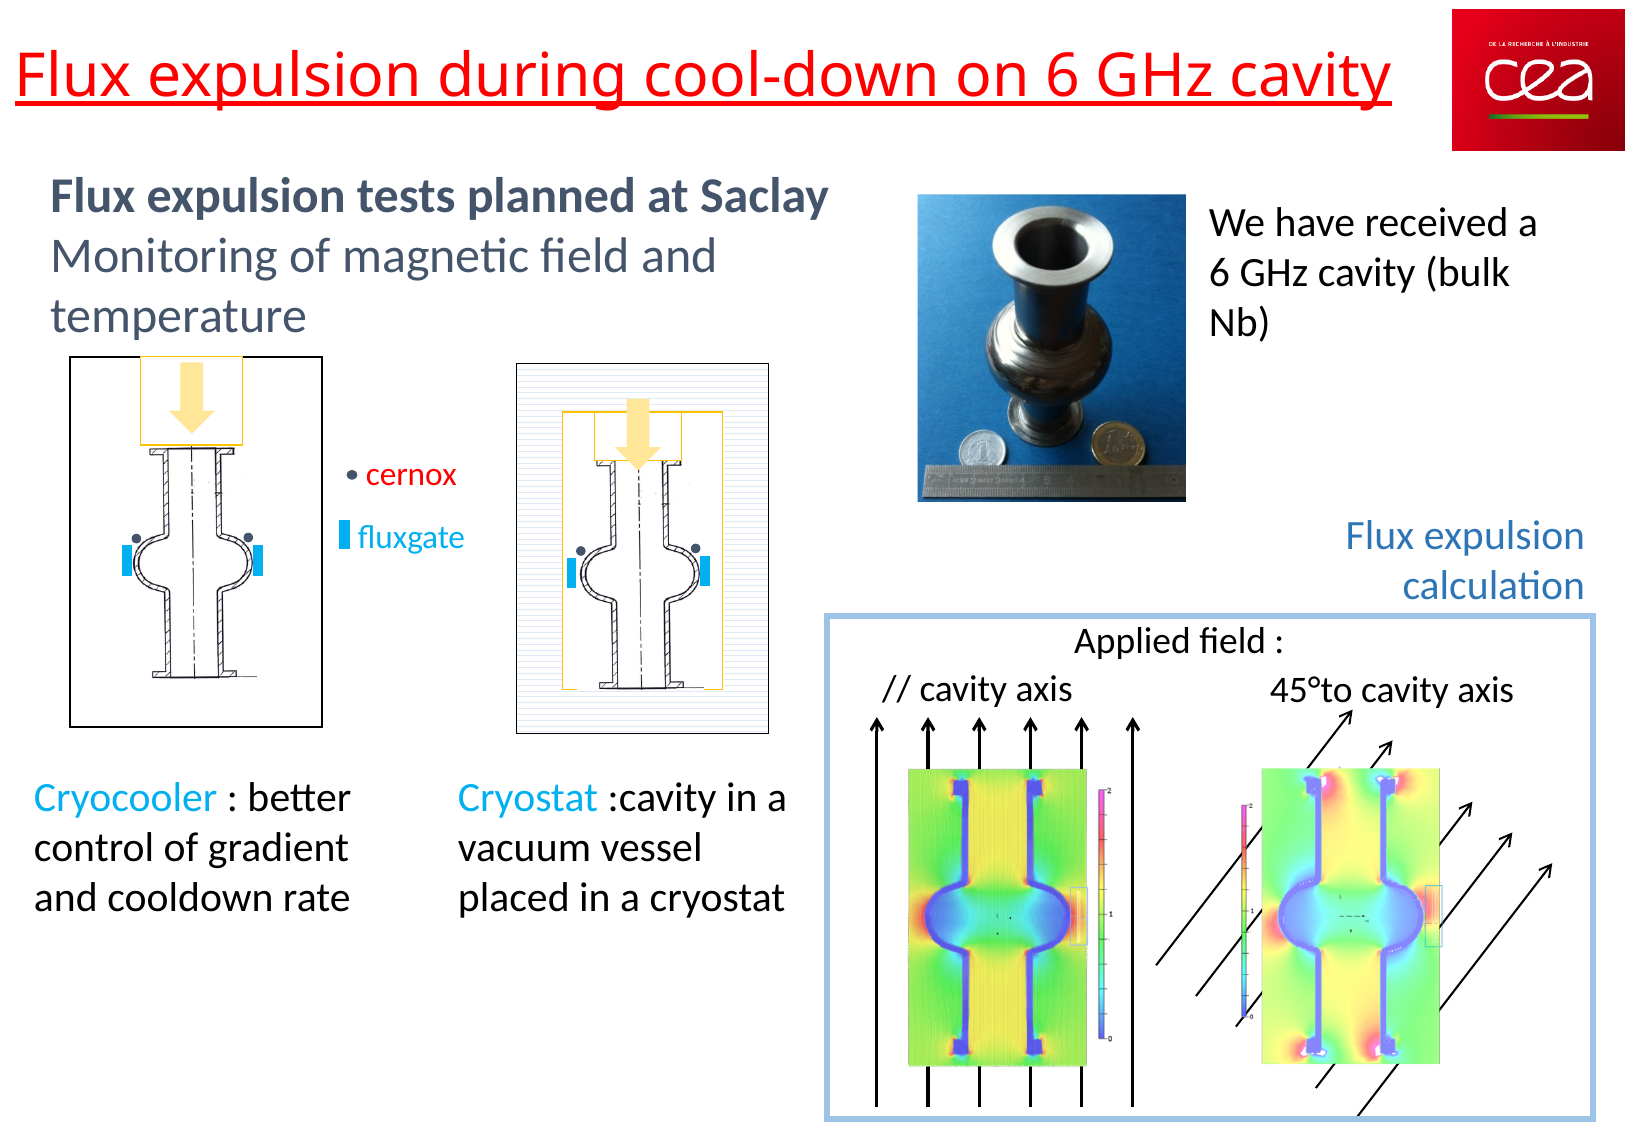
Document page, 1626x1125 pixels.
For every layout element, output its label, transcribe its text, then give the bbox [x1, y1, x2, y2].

text_box [346, 470, 351, 480]
text_box [704, 556, 710, 586]
text_box Cryostat :cavity in a vacuum vessel placed in a cryostat [443, 762, 826, 927]
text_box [1228, 752, 1481, 803]
text_box We have received a 6 GHz cavity (bulk Nb) [1194, 187, 1555, 353]
text_box Cryocooler : better control of gradient and cooldown rate [19, 762, 414, 927]
text_box [826, 615, 1594, 1120]
text_box [561, 411, 723, 691]
text_box [69, 356, 323, 728]
text_box [257, 545, 263, 576]
text_box Flux expulsion tests planned at Saclay Monitoring of magnetic field and temperature [35, 160, 866, 350]
text_box [567, 558, 576, 588]
text_box Applied field : [1059, 608, 1309, 615]
picture [577, 453, 704, 690]
text_box [614, 398, 662, 453]
text_box [168, 362, 215, 434]
text_box Flux expulsion during cool-down on 6 GHz cavity [0, 36, 1480, 160]
picture [897, 195, 1205, 502]
text_box fluxgate [343, 508, 481, 563]
text_box [140, 356, 244, 442]
text_box [593, 411, 626, 453]
picture [1452, 9, 1625, 151]
text_box [650, 411, 683, 453]
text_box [876, 717, 1133, 810]
text_box [122, 545, 130, 576]
picture [130, 442, 257, 679]
text_box cernox [351, 444, 479, 500]
text_box [339, 520, 343, 549]
text_box Flux expulsion calculation [1309, 500, 1600, 616]
picture [860, 810, 1166, 1029]
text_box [876, 1029, 1133, 1108]
picture [1185, 803, 1499, 1025]
text_box [515, 362, 769, 735]
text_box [1228, 1025, 1481, 1076]
